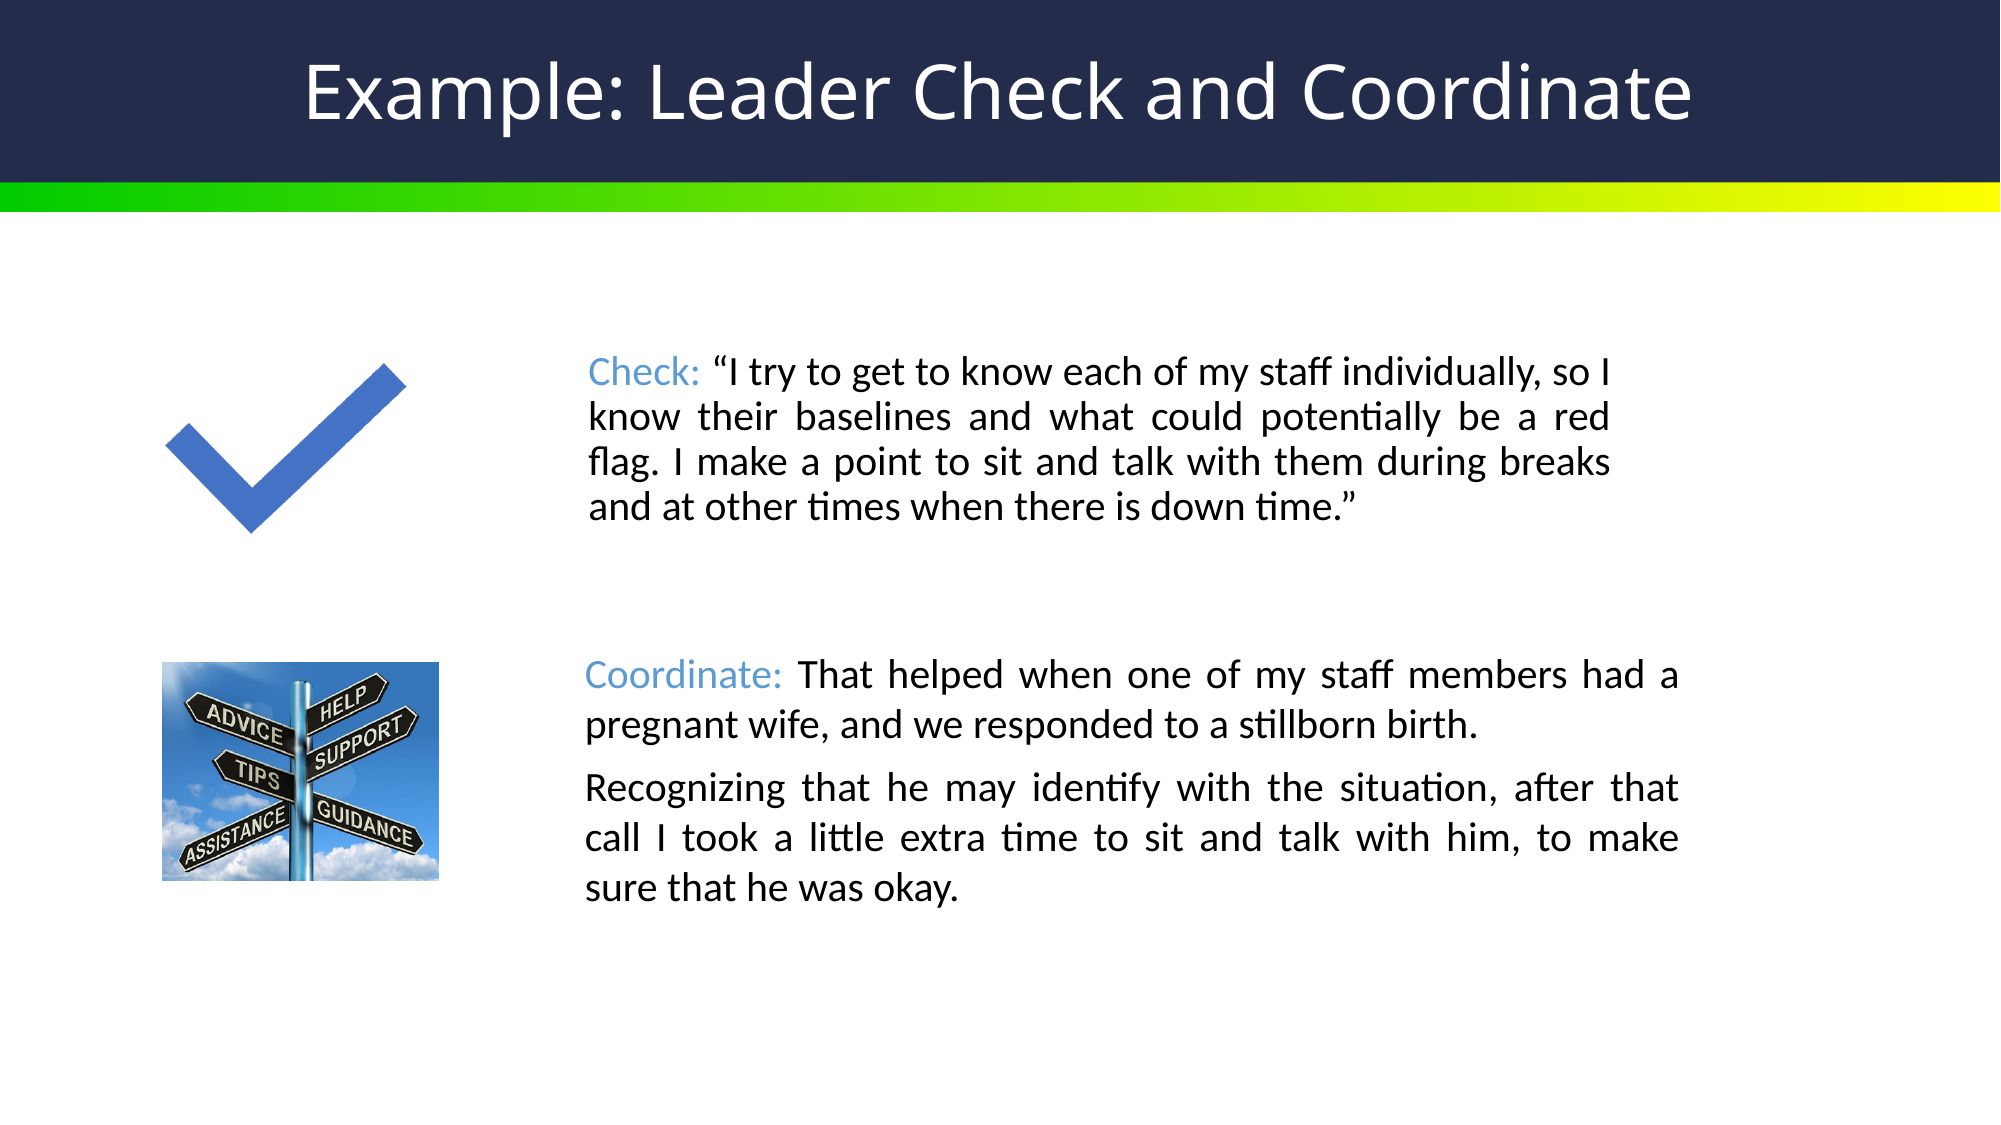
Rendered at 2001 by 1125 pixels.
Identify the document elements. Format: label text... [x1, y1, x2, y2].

picture [162, 324, 409, 571]
picture [162, 662, 439, 881]
text_box Coordinate: That helped when one of my staff members had a pregnant wife, and we responded to a stillborn birth. Recognizing that he may identify with the situation, after that call I took a little extra time to sit and talk with him, to make sure that he was okay. [570, 639, 1695, 917]
list Check: “I try to get to know each of my staff individually, so I know their baselines and what could potentially be a red flag. I make a point to sit and talk with them during breaks and at other times when there is down time.” [573, 341, 1627, 555]
title Example: Leader Check and Coordinate [287, 12, 1813, 178]
